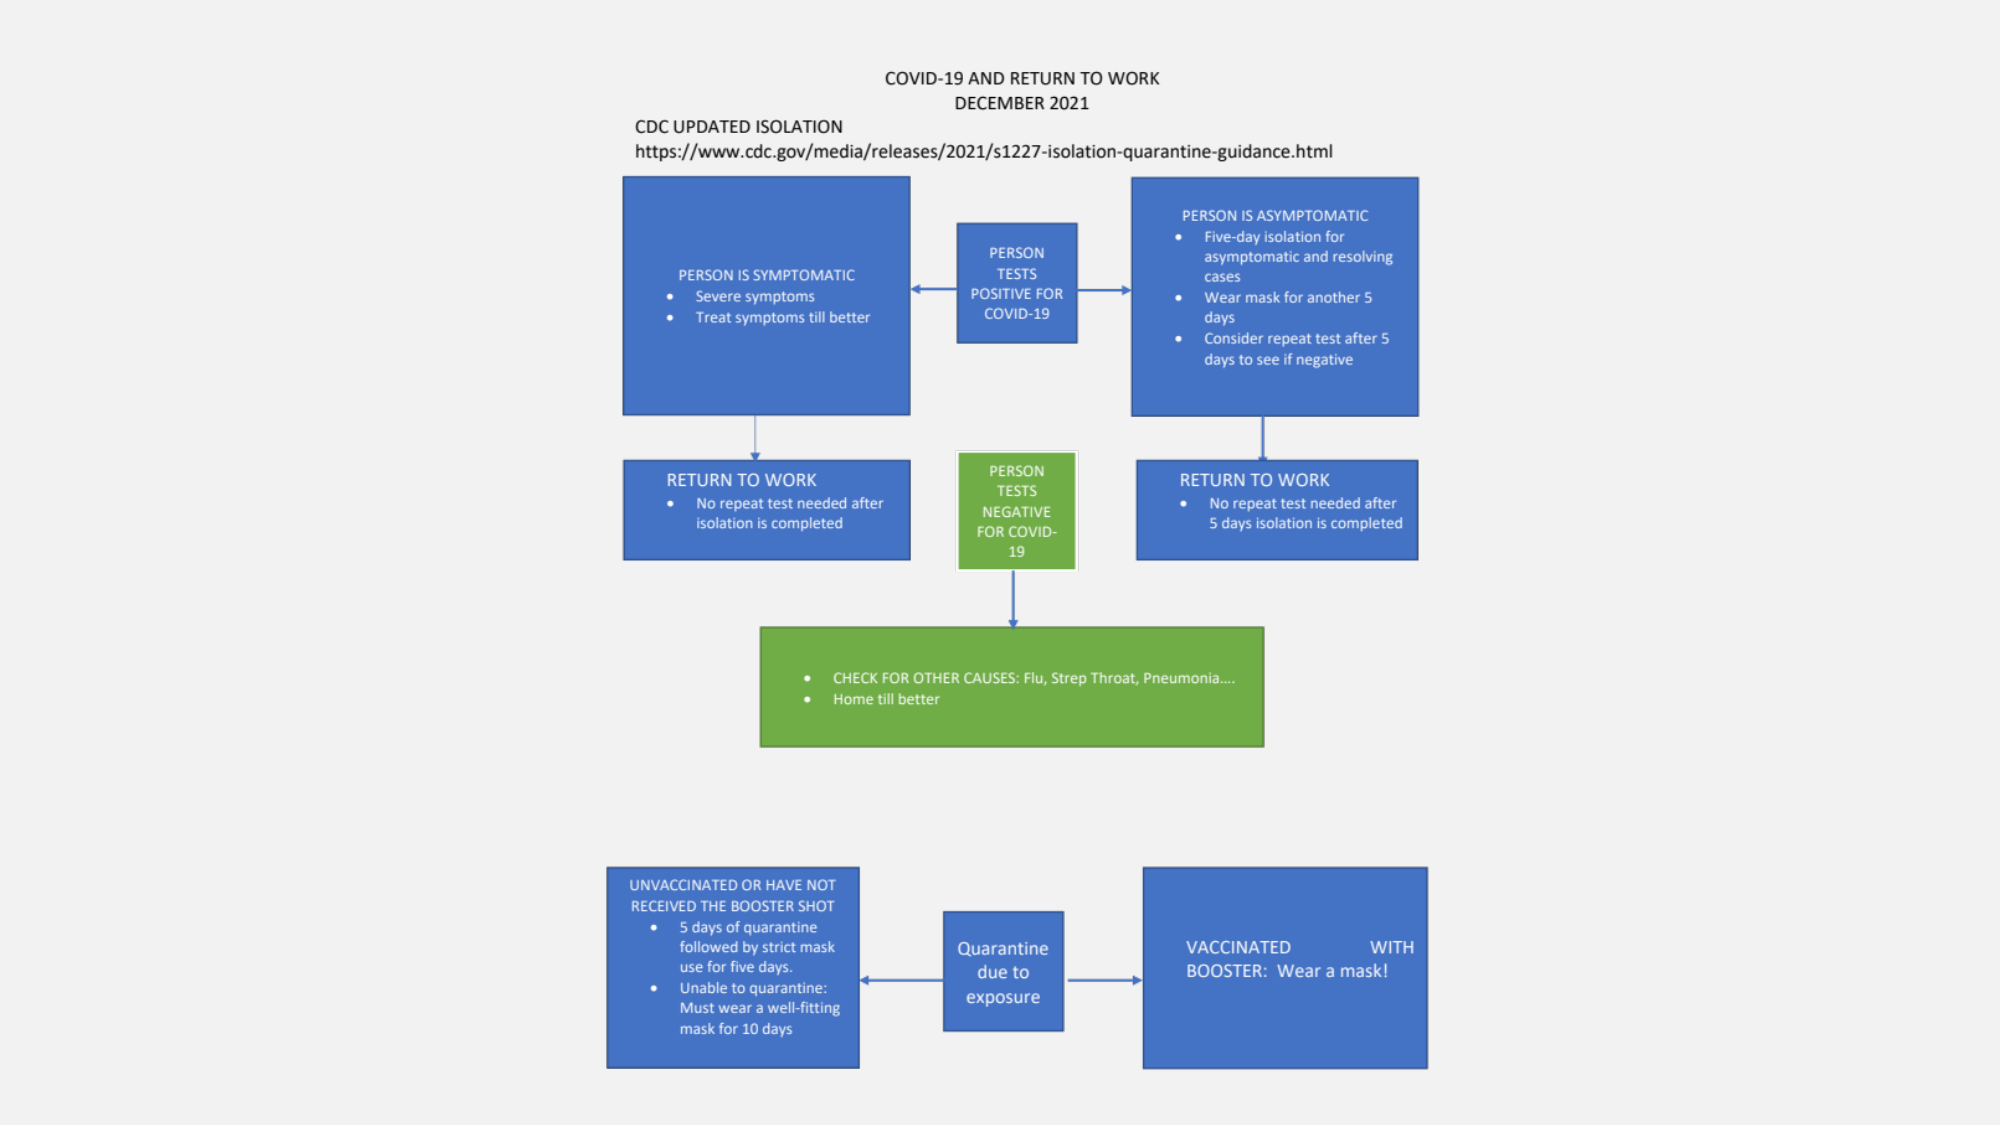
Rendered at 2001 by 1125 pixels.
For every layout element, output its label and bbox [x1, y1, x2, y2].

list [516, 46, 1527, 1099]
